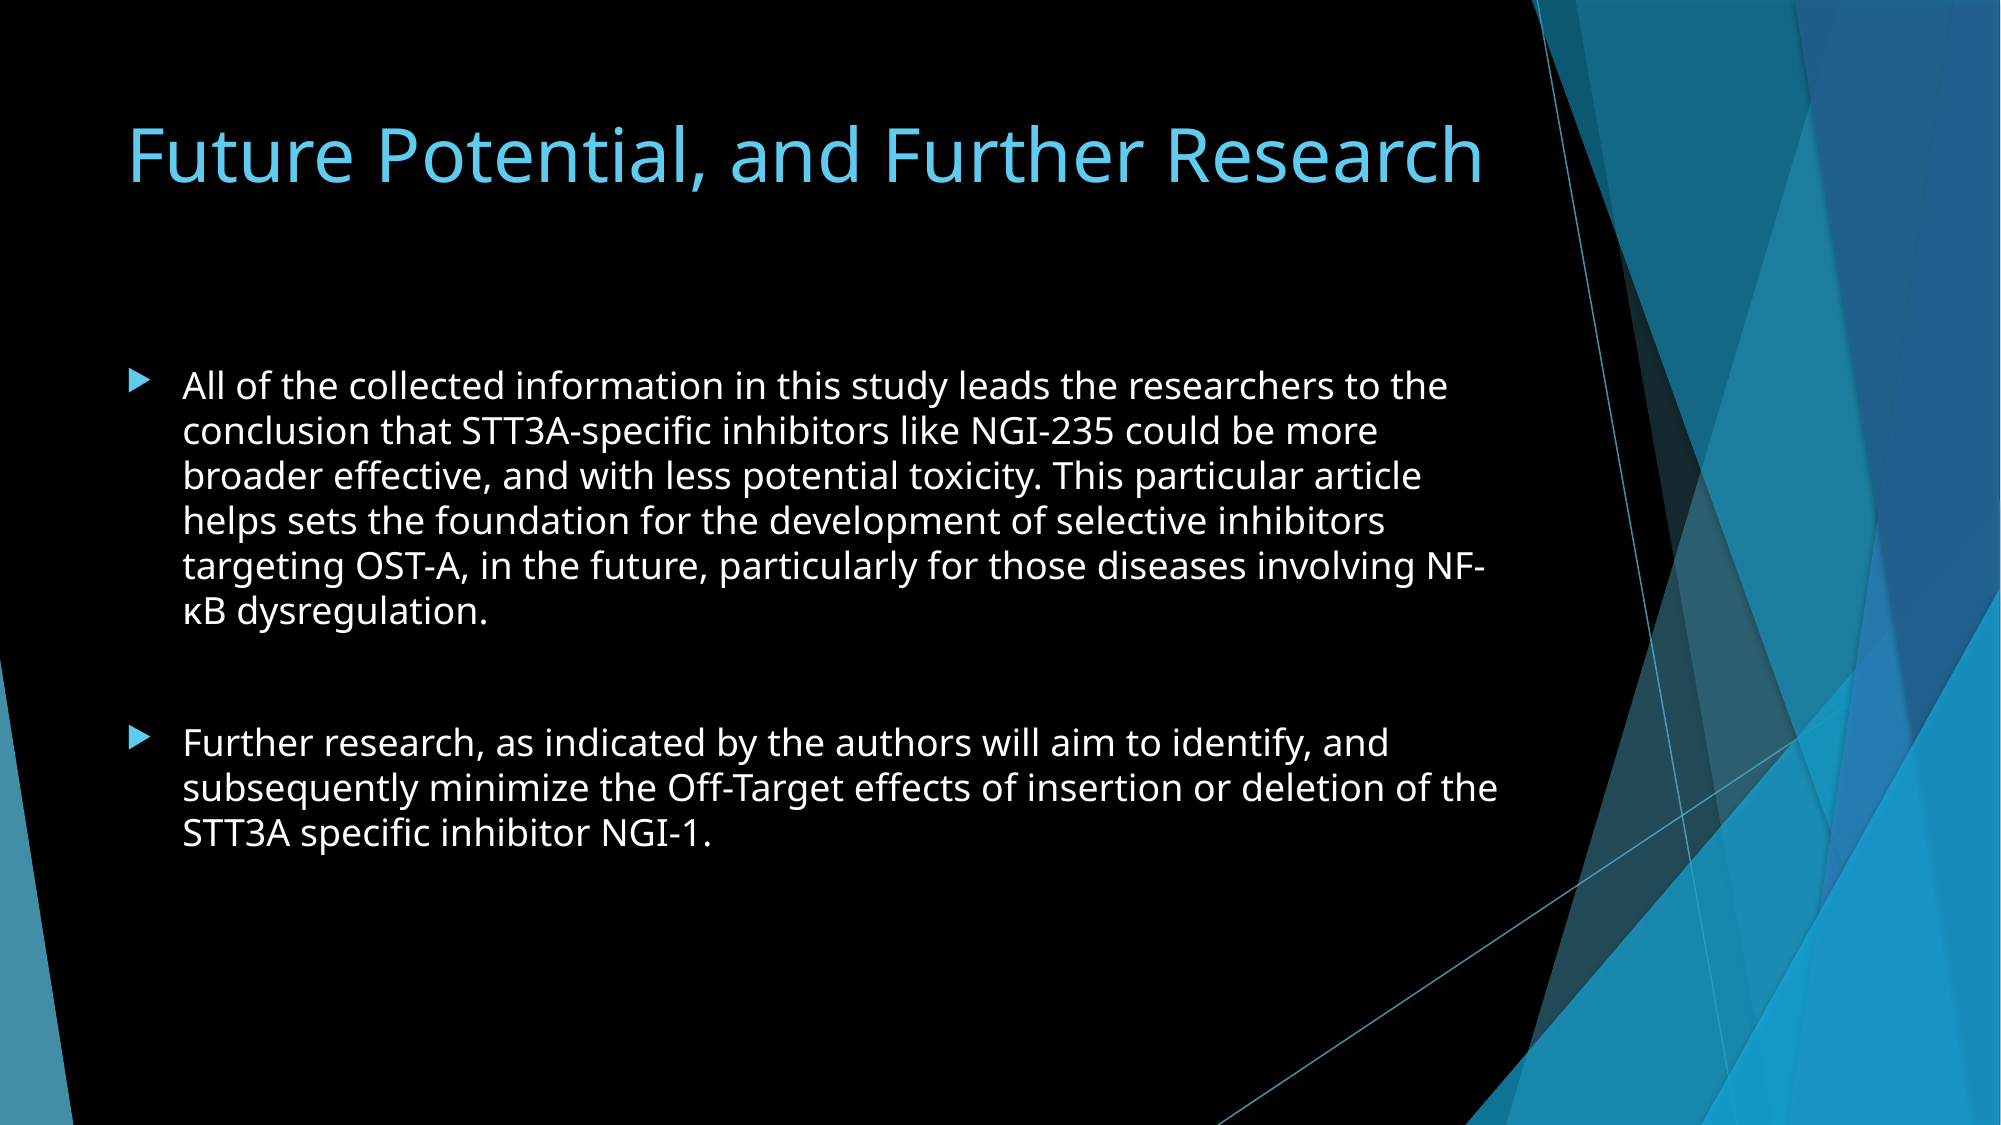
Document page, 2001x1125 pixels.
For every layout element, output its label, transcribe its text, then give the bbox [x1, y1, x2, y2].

list All of the collected information in this study leads the researchers to the conclusion that STT3A-specific inhibitors like NGI-235 could be more broader effective, and with less potential toxicity. This particular article helps sets the foundation for the development of selective inhibitors targeting OST-A, in the future, particularly for those diseases involving NF-κB dysregulation. Further research, as indicated by the authors will aim to identify, and subsequently minimize the Off-Target effects of insertion or deletion of the STT3A specific inhibitor NGI-1. [111, 354, 1522, 992]
title Future Potential, and Further Research [111, 99, 1522, 317]
